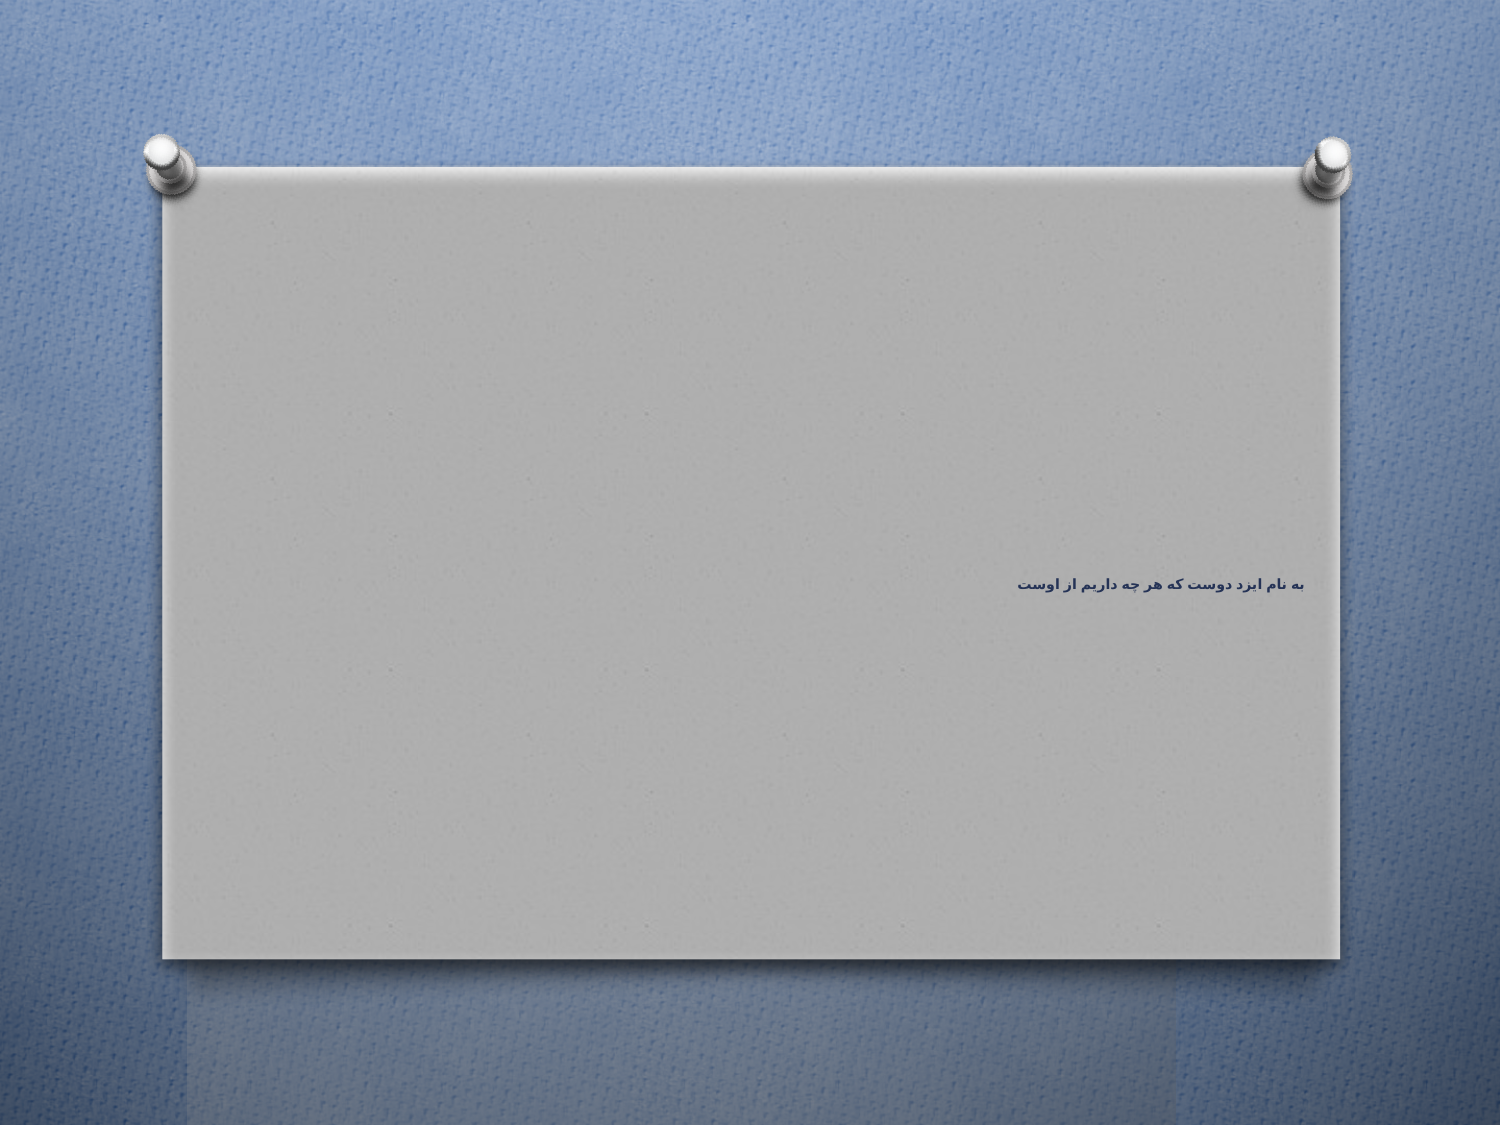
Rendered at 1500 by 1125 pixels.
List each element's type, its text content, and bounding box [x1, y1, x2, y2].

picture [112, 100, 235, 209]
picture [1274, 109, 1396, 227]
title به نام ایزد دوست که هر چه داریم از اوست [162, 174, 1320, 600]
